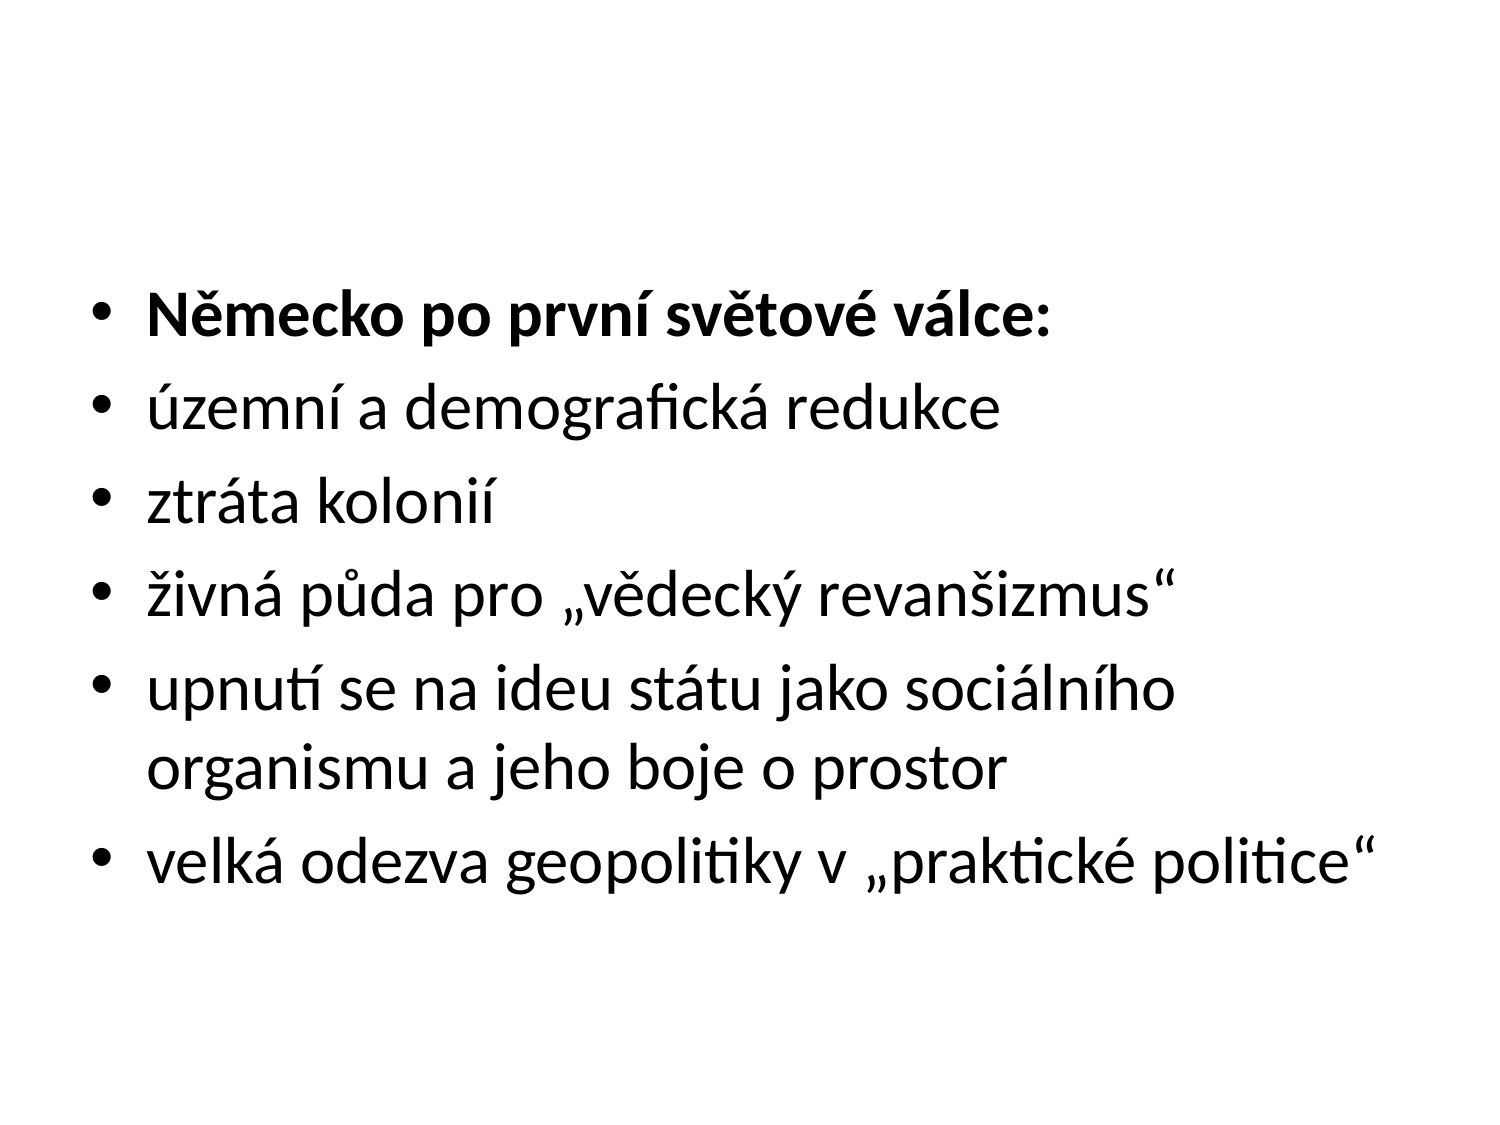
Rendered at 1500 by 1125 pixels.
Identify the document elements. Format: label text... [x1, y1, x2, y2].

list Německo po první světové válce: územní a demografická redukce ztráta kolonií živná půda pro „vědecký revanšizmus“ upnutí se na ideu státu jako sociálního organismu a jeho boje o prostor velká odezva geopolitiky v „praktické politice“ [75, 262, 1425, 1005]
